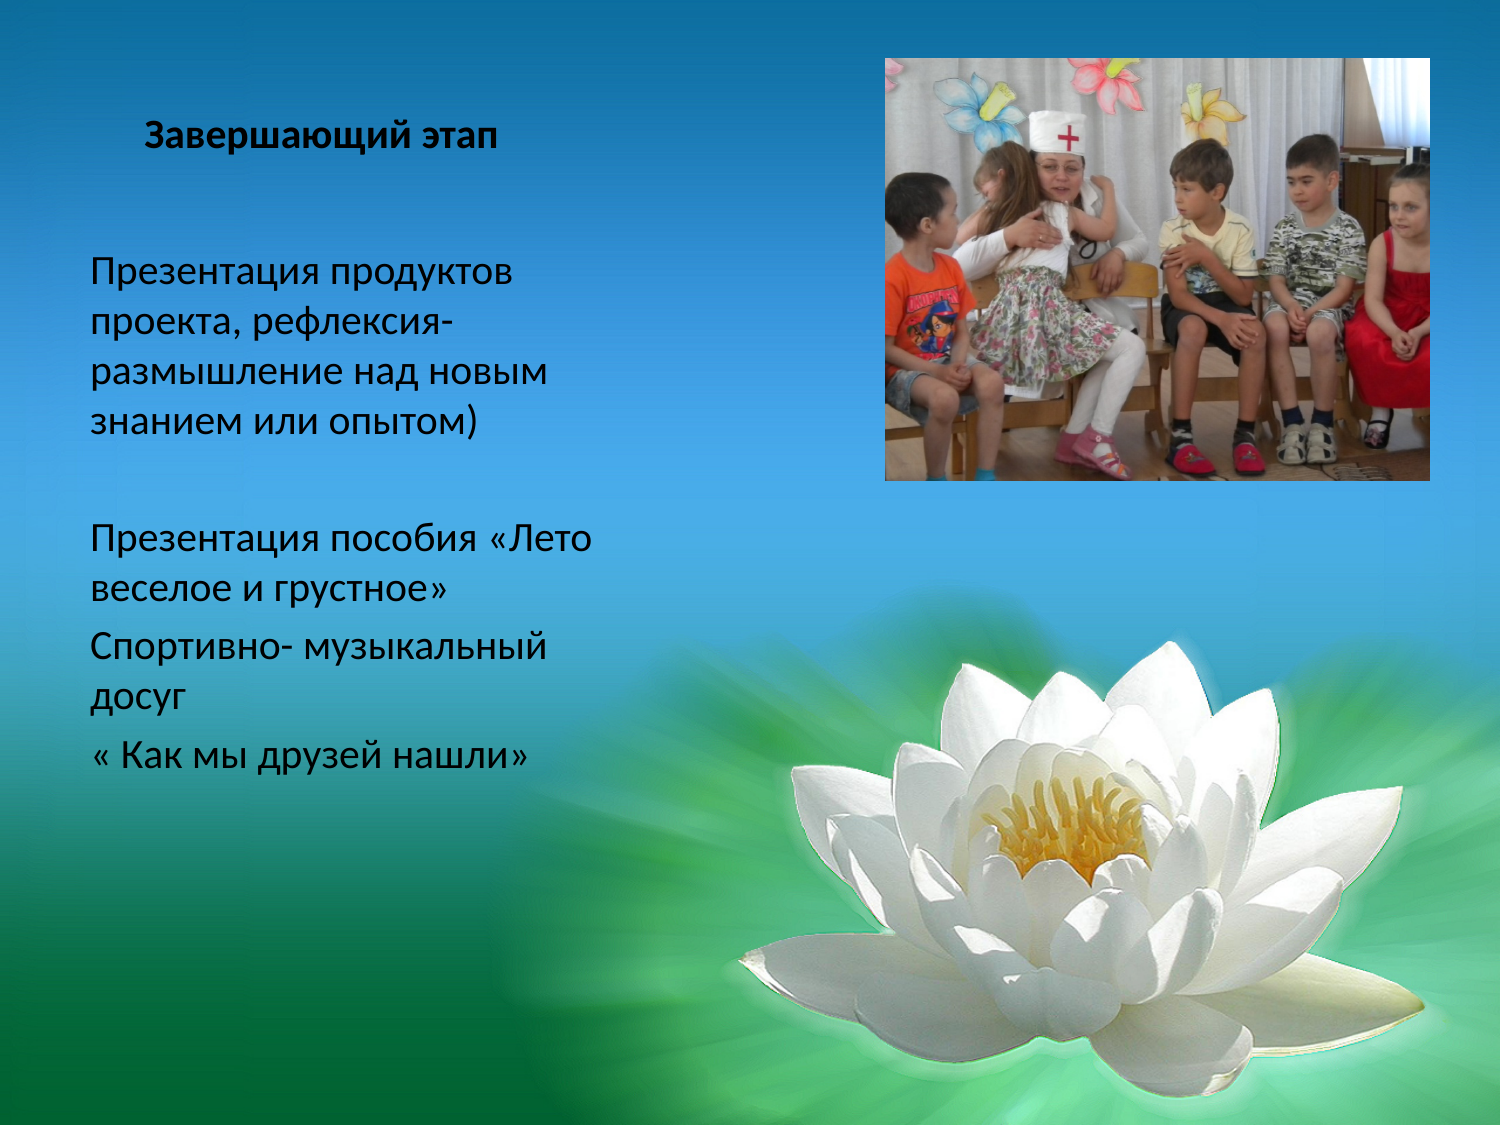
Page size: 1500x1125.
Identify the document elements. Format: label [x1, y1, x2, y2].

picture [885, 58, 1430, 481]
list [0, 0, 1500, 1125]
